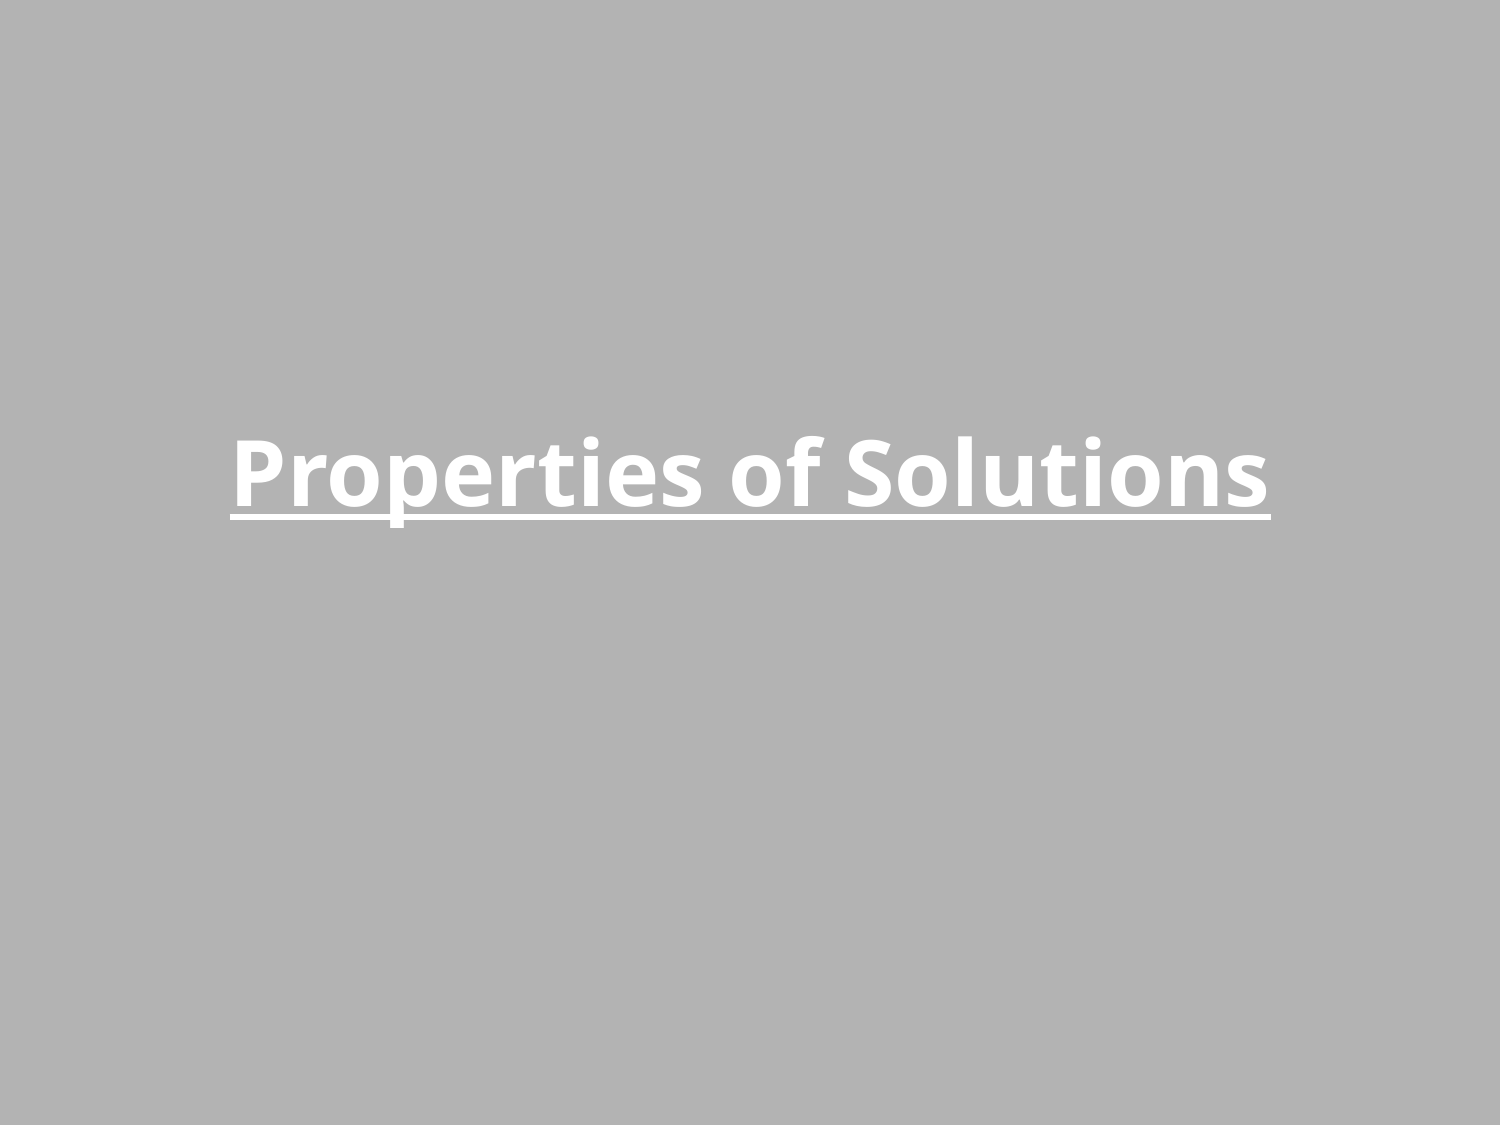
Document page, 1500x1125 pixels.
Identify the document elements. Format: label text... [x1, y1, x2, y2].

title Properties of Solutions [112, 349, 1388, 591]
